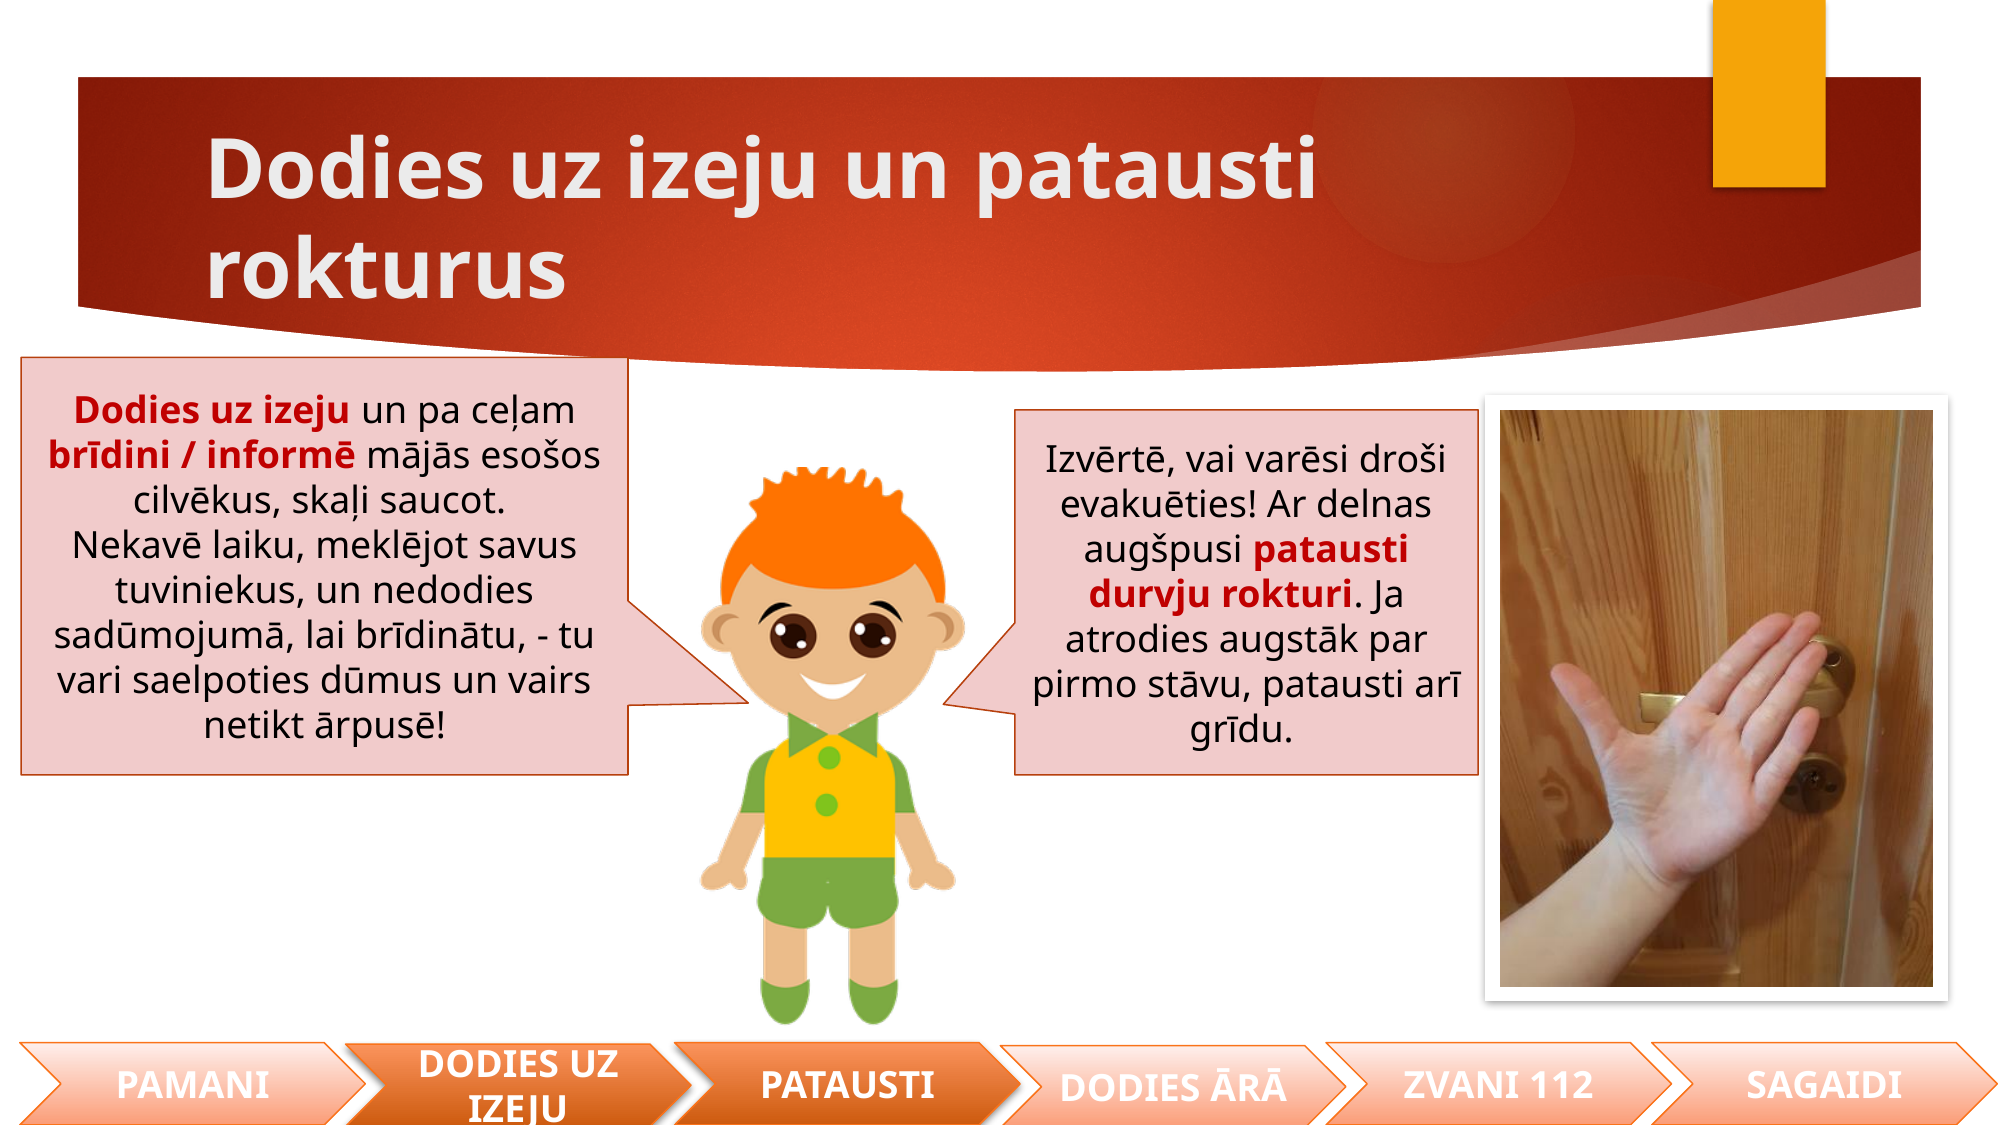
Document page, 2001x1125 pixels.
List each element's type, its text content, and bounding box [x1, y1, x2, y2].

text_box Dodies uz izeju un pa ceļam brīdini / informē mājās esošos cilvēkus, skaļi saucot. Nekavē laiku, meklējot savus tuviniekus, un nedodies sadūmojumā, lai brīdinātu, - tu vari saelpoties dūmus un vairs netikt ārpusē! [20, 356, 685, 776]
picture [690, 467, 971, 1036]
text_box DODIES ĀRĀ [999, 1044, 1347, 1125]
text_box DODIES UZ IZEJU [344, 1043, 692, 1125]
picture [1499, 409, 1934, 988]
text_box SAGAIDI [1651, 1041, 1998, 1125]
text_box PATAUSTI [673, 1041, 1021, 1125]
title Dodies uz izeju un patausti rokturus [189, 155, 1627, 275]
text_box PAMANI [19, 1041, 366, 1125]
text_box ZVANI 112 [1325, 1041, 1673, 1125]
text_box Izvērtē, vai varēsi droši evakuēties! Ar delnas augšpusi patausti durvju rokturi. Ja atrodies augstāk par pirmo stāvu, patausti arī grīdu. [975, 409, 1479, 776]
